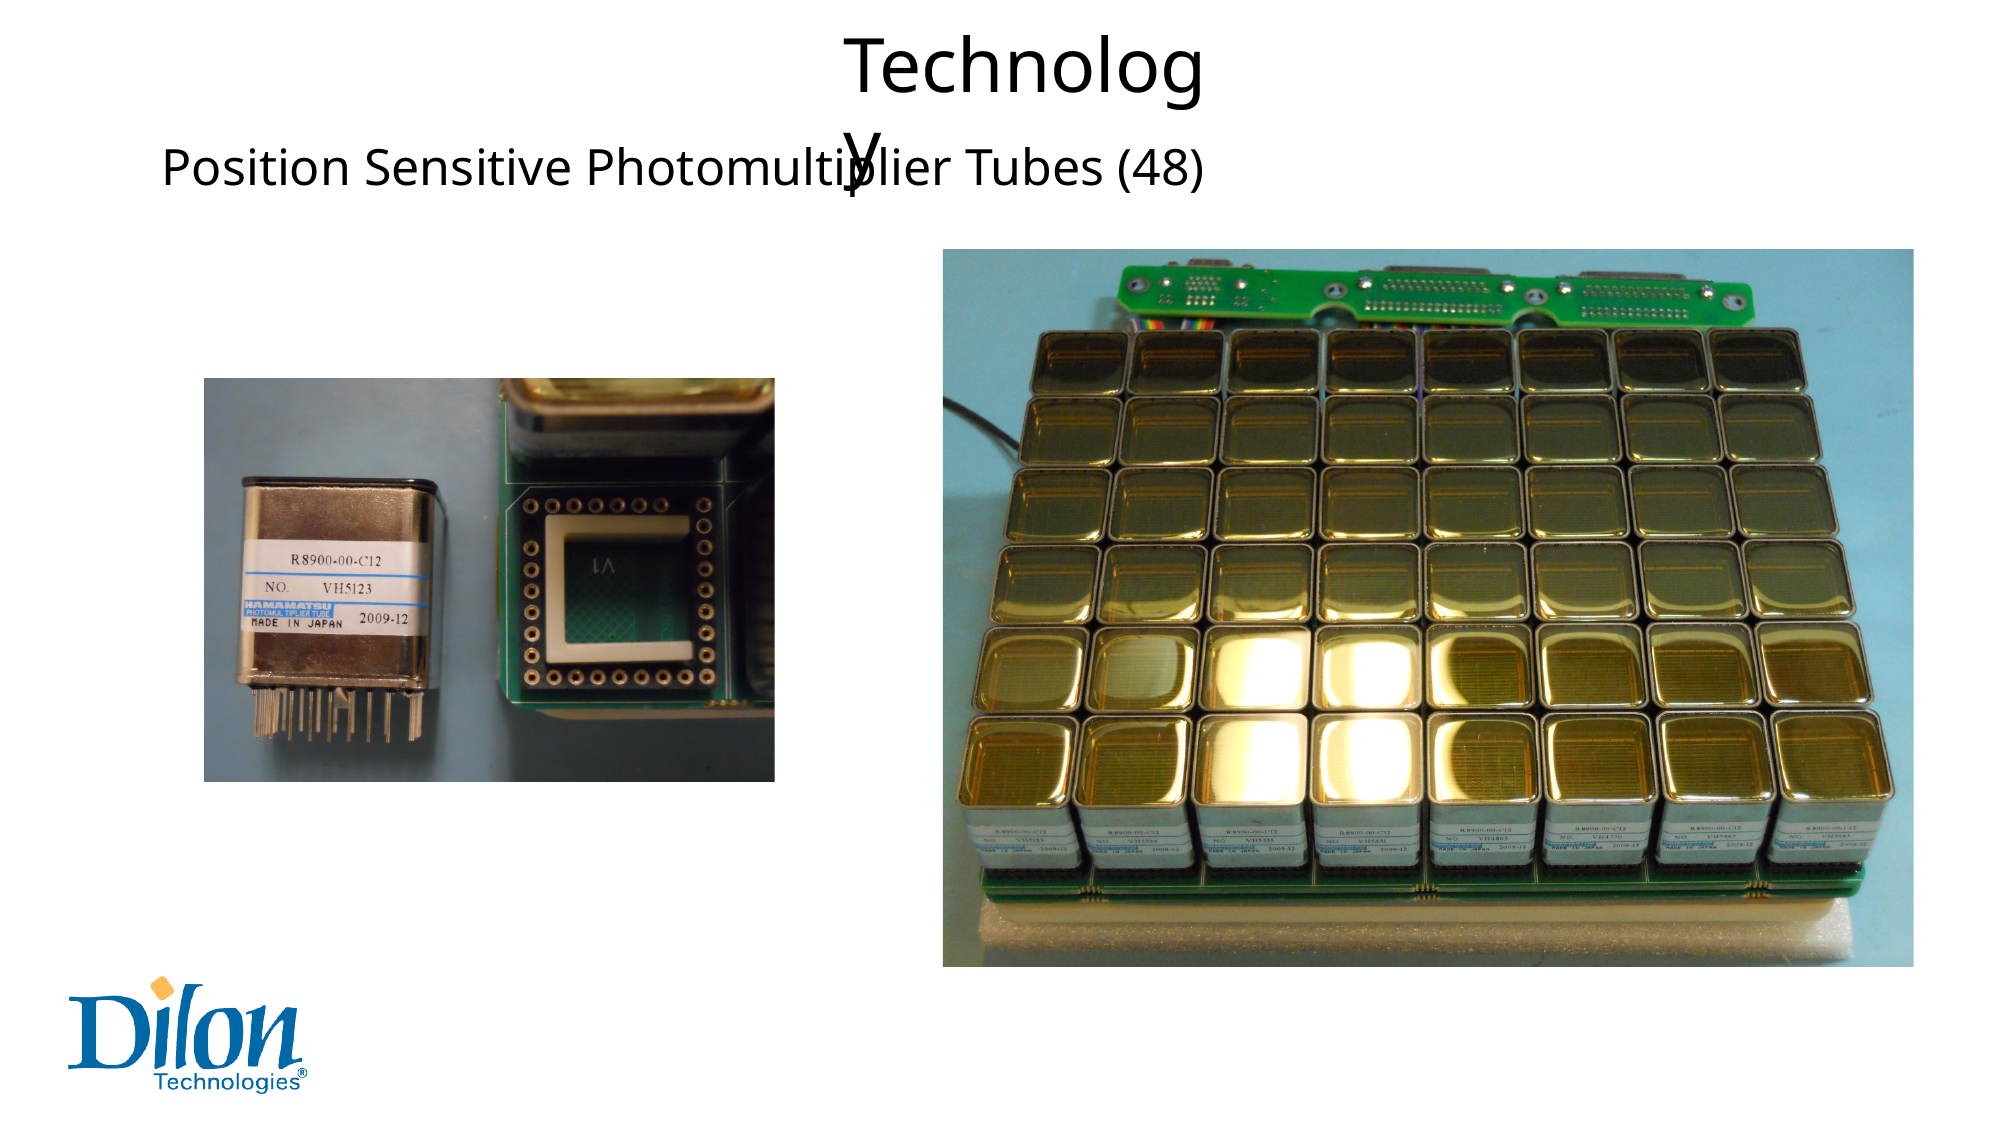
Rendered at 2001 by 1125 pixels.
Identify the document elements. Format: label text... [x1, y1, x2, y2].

picture [942, 249, 1914, 967]
text_box Technology [762, 20, 1238, 135]
picture [204, 378, 775, 782]
text_box Position Sensitive Photomultiplier Tubes (48) [146, 134, 1739, 1082]
picture [0, 966, 409, 1125]
